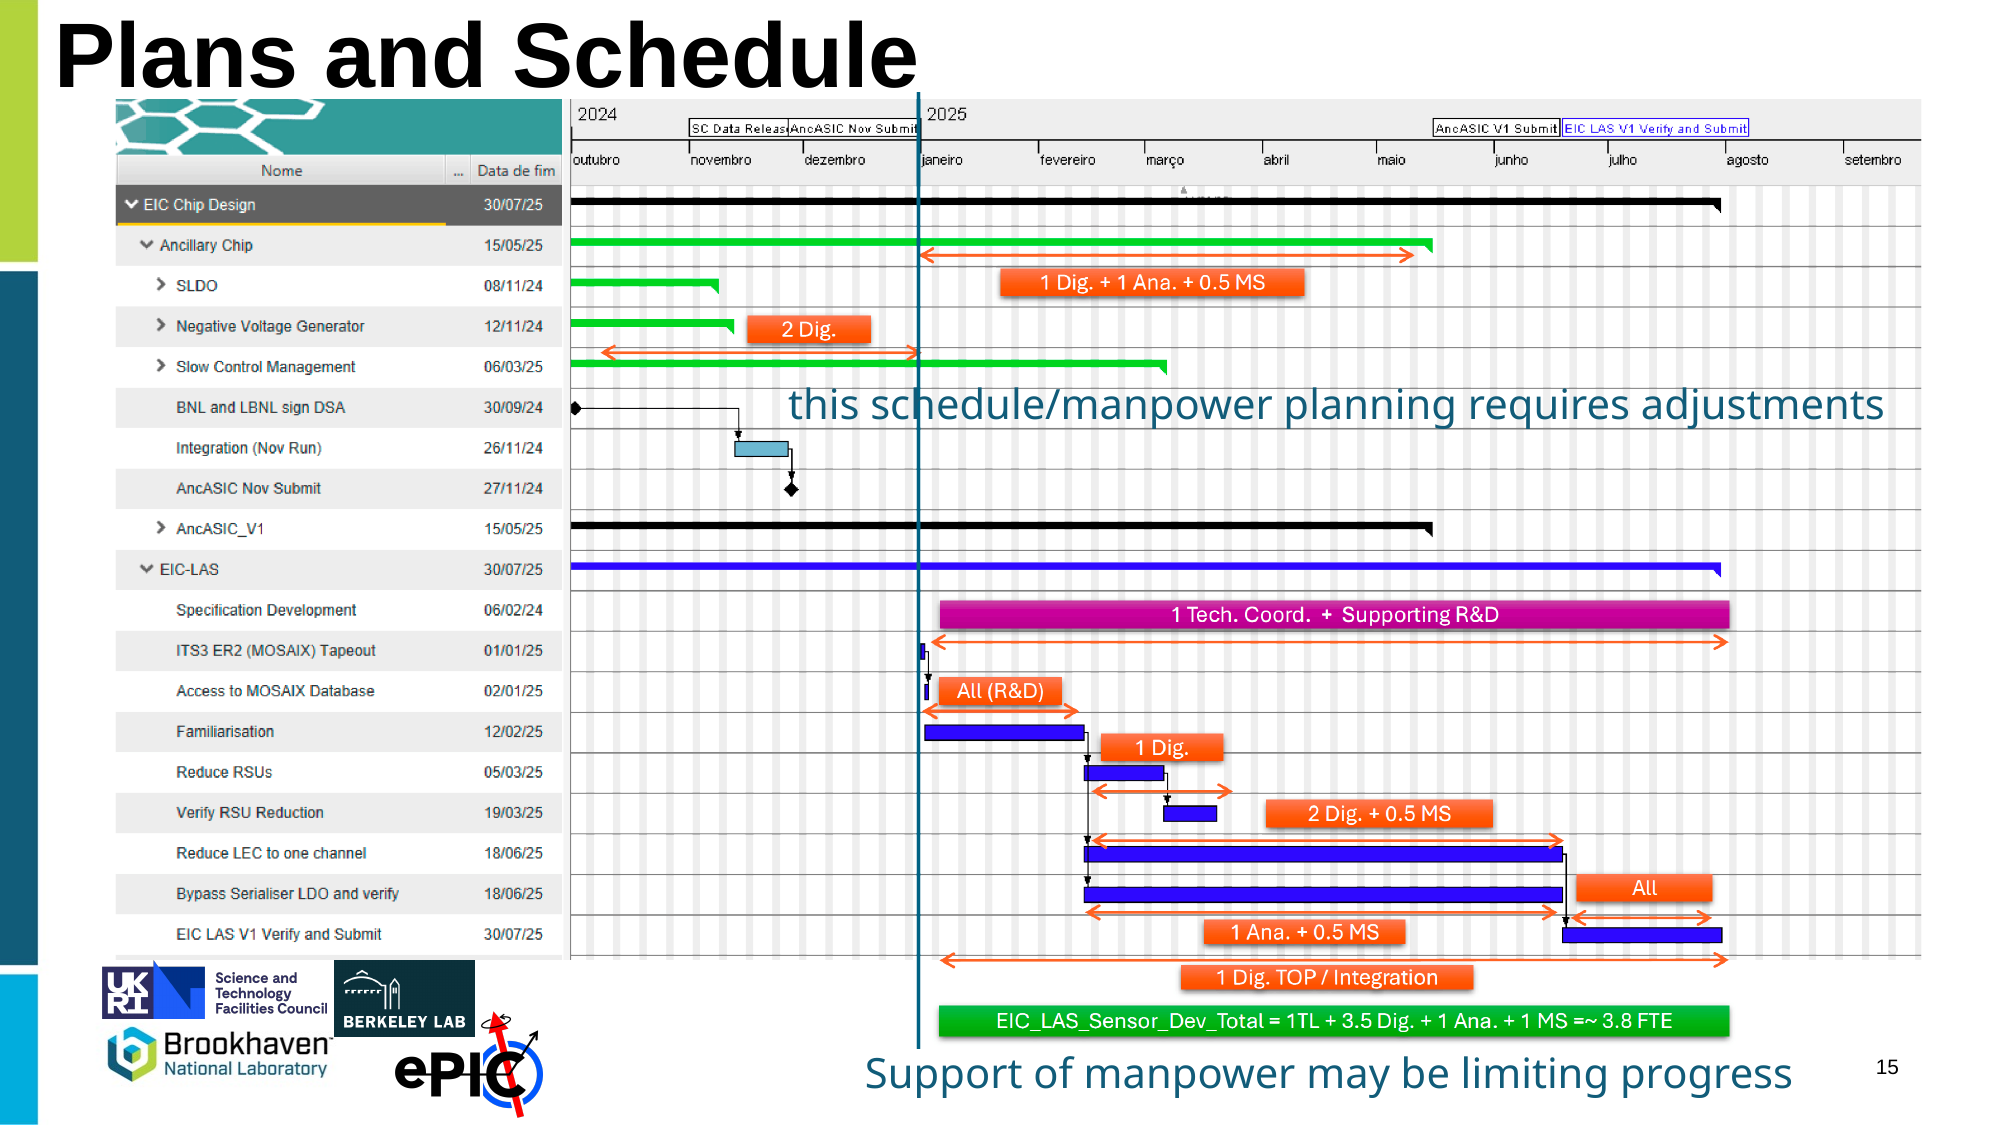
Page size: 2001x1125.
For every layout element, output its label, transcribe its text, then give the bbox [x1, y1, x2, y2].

title Plans and Schedule [39, 0, 1852, 116]
slide_number 15 [1835, 1053, 1907, 1097]
picture [0, 0, 2001, 1125]
text_box Support of manpower may be limiting progress [520, 1053, 1809, 1110]
